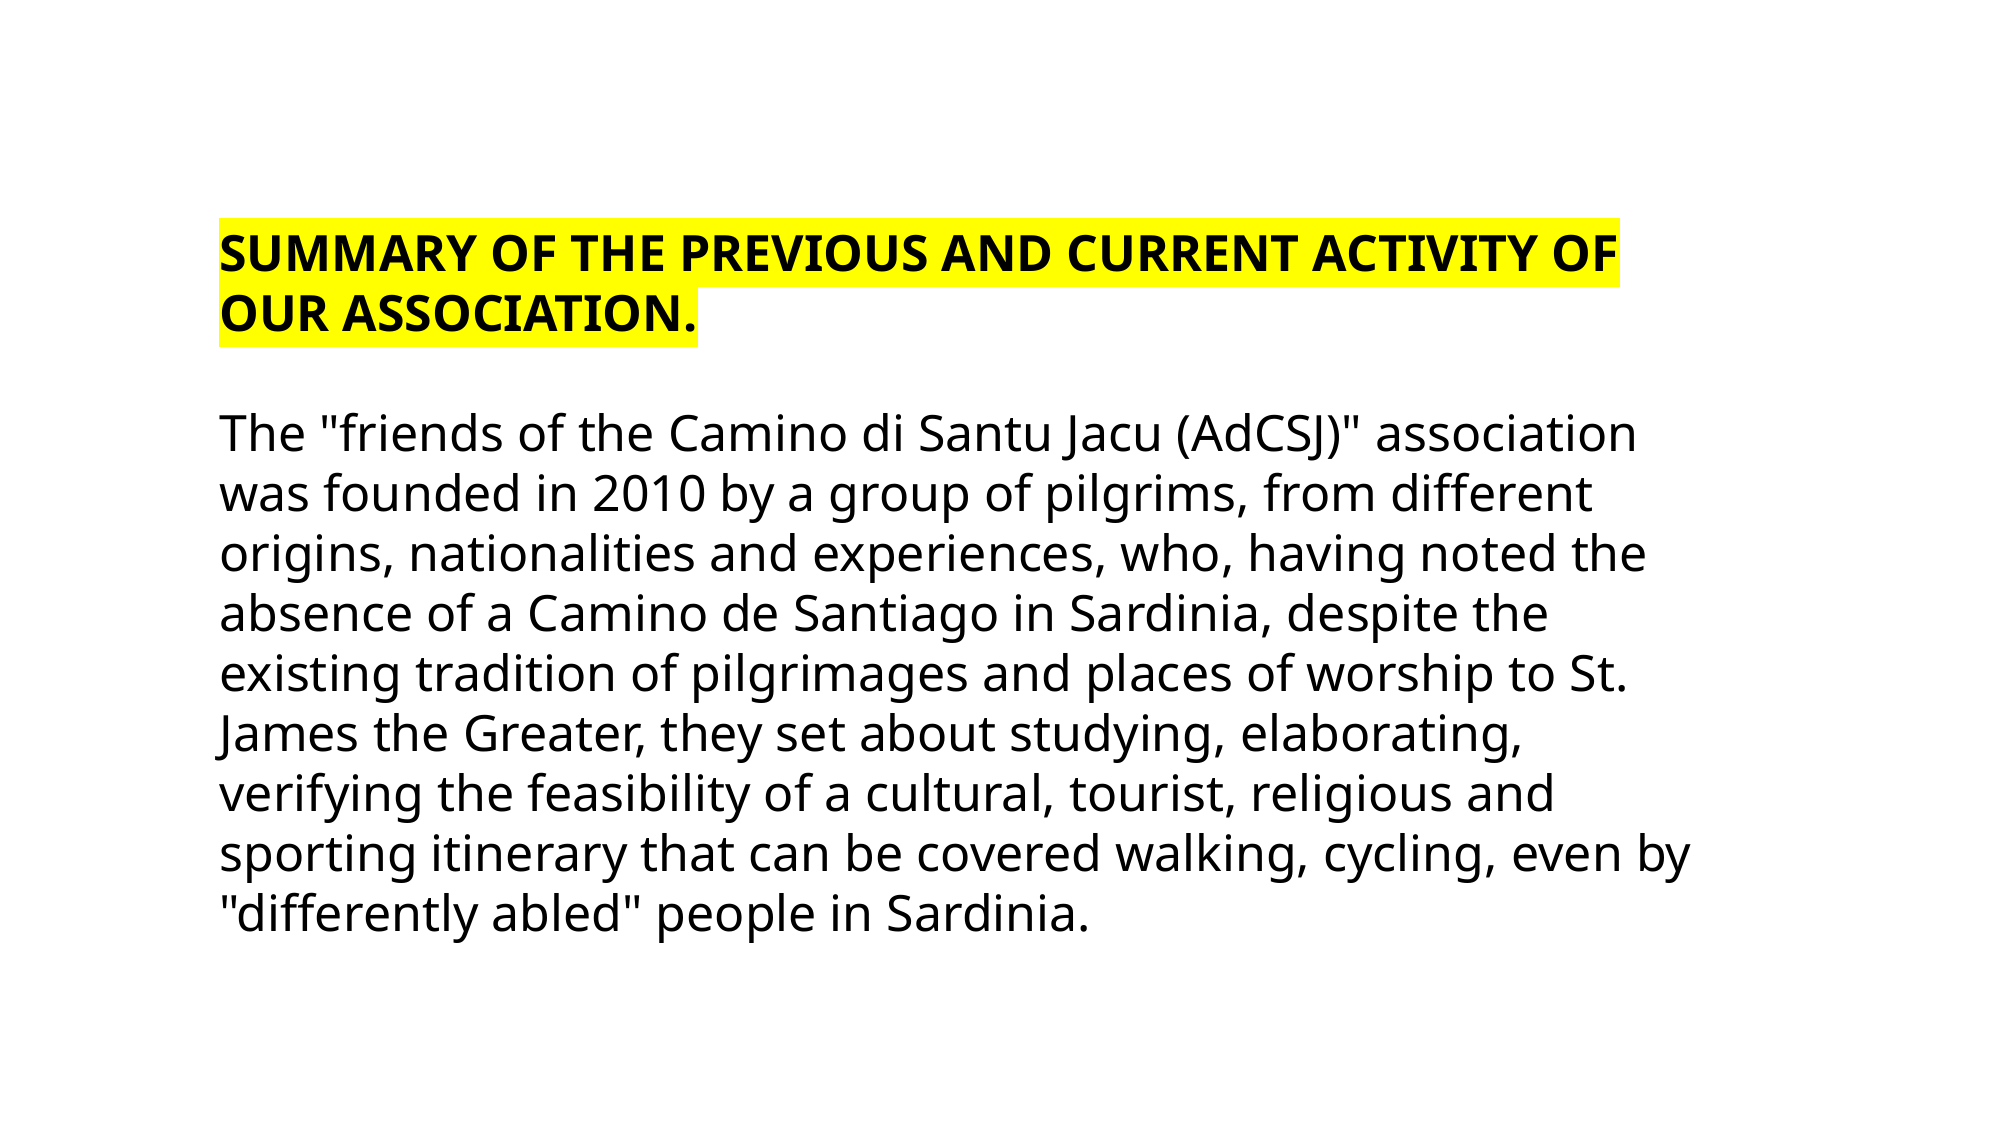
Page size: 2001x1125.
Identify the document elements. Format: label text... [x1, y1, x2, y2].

text_box SUMMARY OF THE PREVIOUS AND CURRENT ACTIVITY OF OUR ASSOCIATION. The "friends of the Camino di Santu Jacu (AdCSJ)" association was founded in 2010 by a group of pilgrims, from different origins, nationalities and experiences, who, having noted the absence of a Camino de Santiago in Sardinia, despite the existing tradition of pilgrimages and places of worship to St. James the Greater, they set about studying, elaborating, verifying the feasibility of a cultural, tourist, religious and sporting itinerary that can be covered walking, cycling, even by "differently abled" people in Sardinia. [204, 214, 1722, 950]
